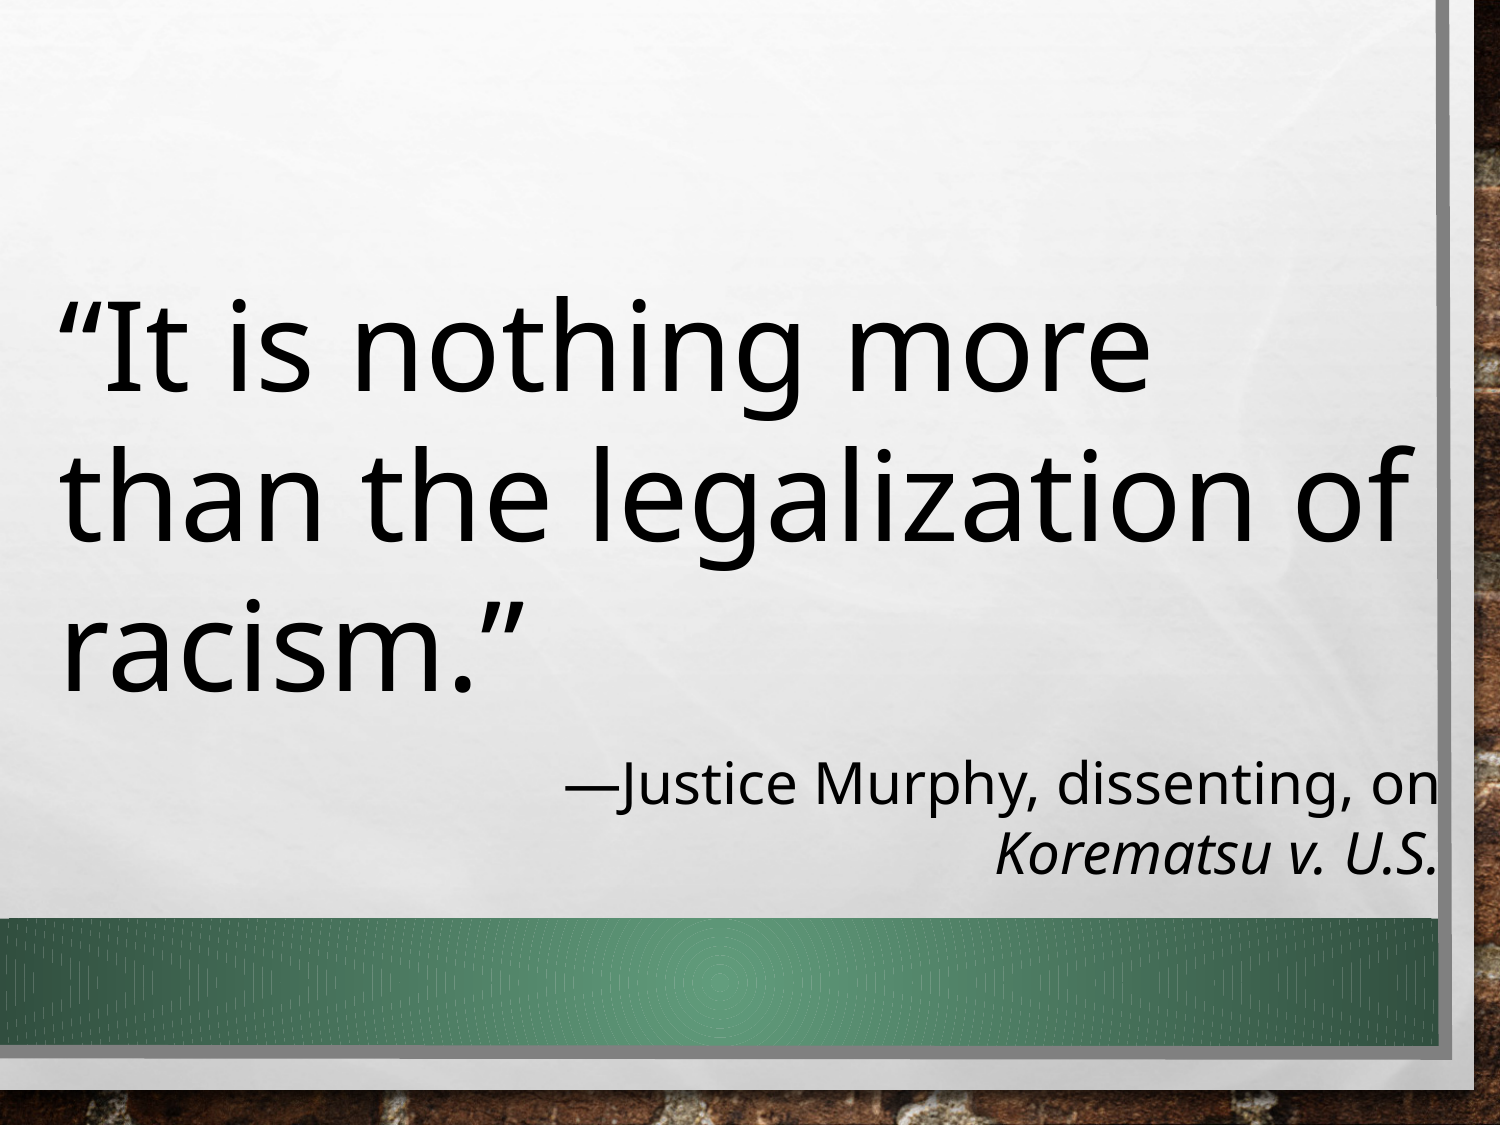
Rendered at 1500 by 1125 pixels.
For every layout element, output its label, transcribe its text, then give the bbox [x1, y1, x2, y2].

text_box “It is nothing more than the legalization of racism.” —Justice Murphy, dissenting, on Korematsu v. U.S. [43, 259, 1457, 894]
picture [0, 0, 1500, 1125]
